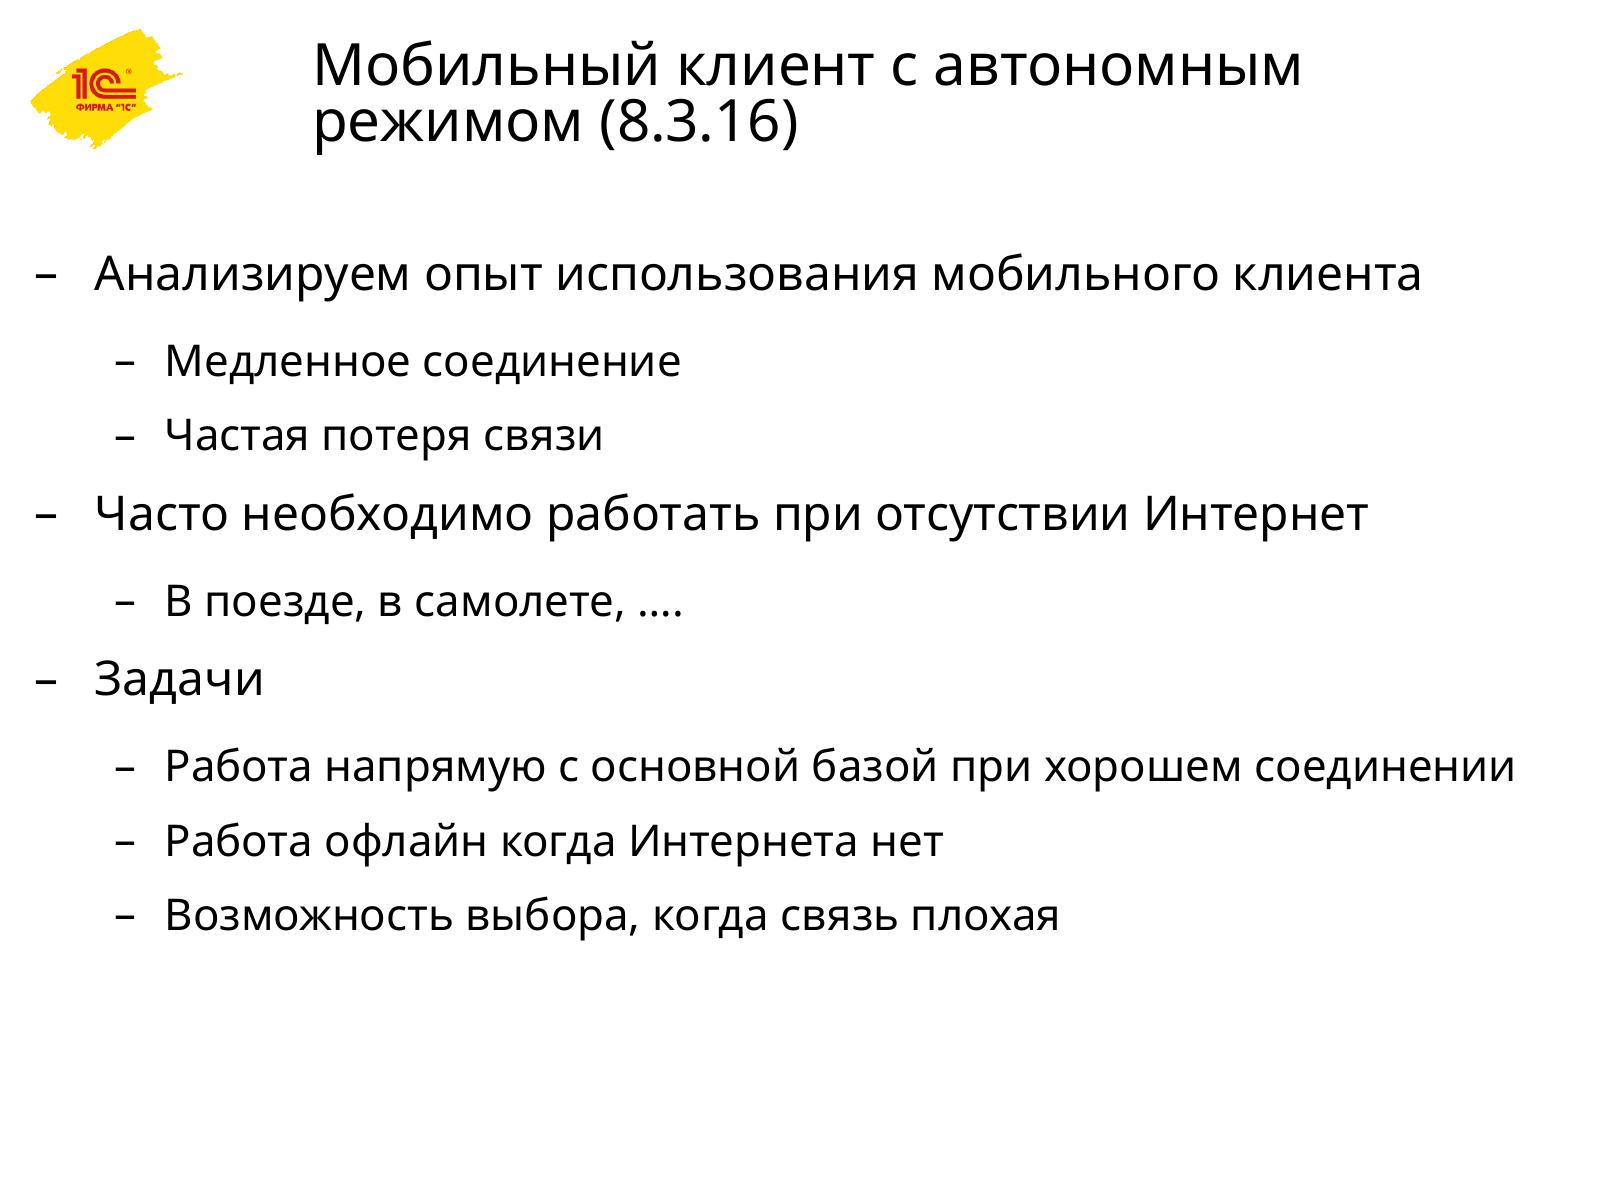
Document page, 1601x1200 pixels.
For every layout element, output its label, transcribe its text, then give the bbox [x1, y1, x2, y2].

list Анализируем опыт использования мобильного клиента Медленное соединение Частая потеря связи Часто необходимо работать при отсутствии Интернет В поезде, в самолете, …. Задачи Работа напрямую с основной базой при хорошем соединении Работа офлайн когда Интернета нет Возможность выбора, когда связь плохая [18, 234, 1582, 1155]
picture [25, 25, 186, 152]
title Мобильный клиент с автономным режимом (8.3.16) [296, 2, 1582, 192]
